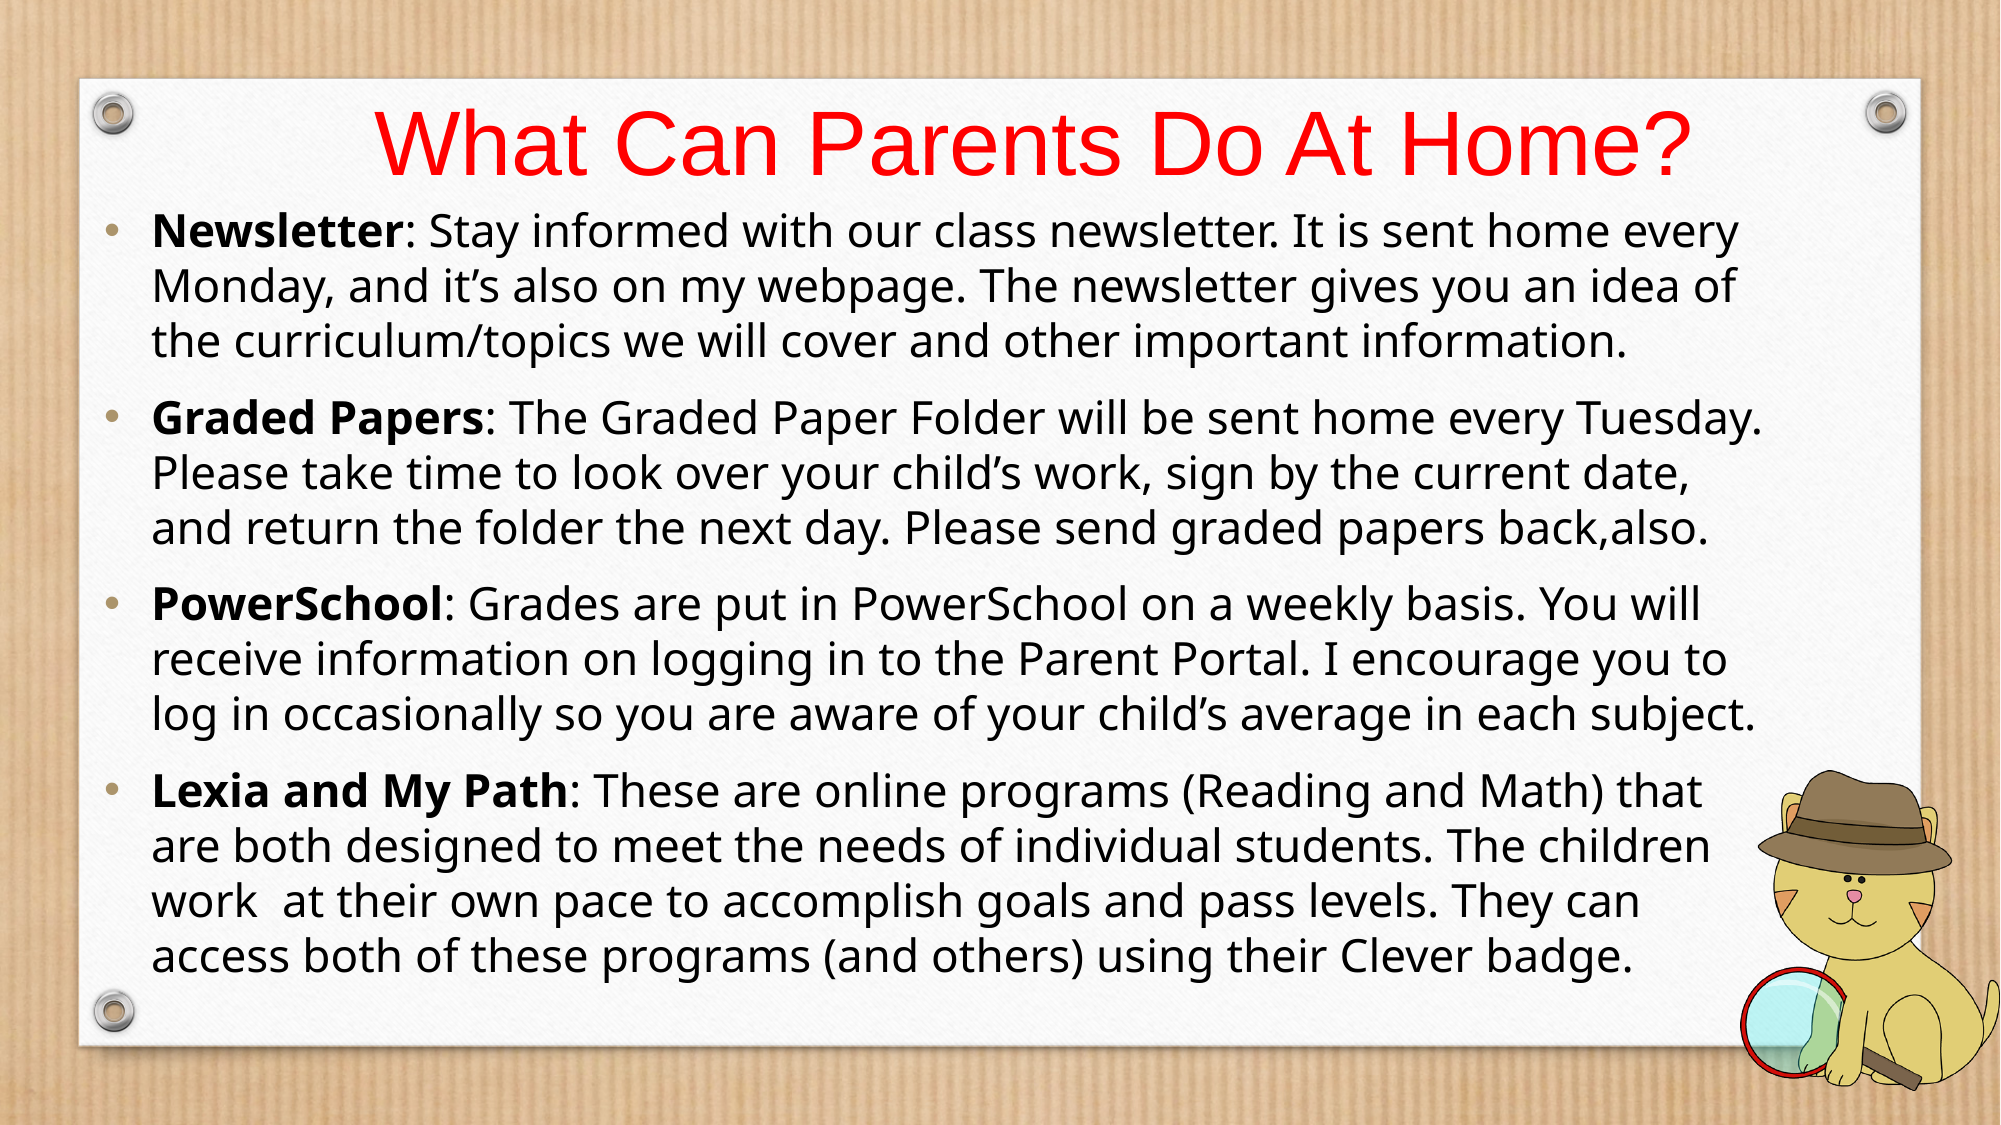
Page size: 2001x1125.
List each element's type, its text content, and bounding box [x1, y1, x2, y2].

title What Can Parents Do At Home? [269, 76, 1800, 194]
picture [0, 0, 2001, 1125]
list Newsletter: Stay informed with our class newsletter. It is sent home every Monday, and it’s also on my webpage. The newsletter gives you an idea of the curriculum/topics we will cover and other important information. Graded Papers: The Graded Paper Folder will be sent home every Tuesday. Please take time to look over your child’s work, sign by the current date, and return the folder the next day. Please send graded papers back,also. PowerSchool: Grades are put in PowerSchool on a weekly basis. You will receive information on logging in to the Parent Portal. I encourage you to log in occasionally so you are aware of your child’s average in each subject. Lexia and My Path: These are online programs (Reading and Math) that are both designed to meet the needs of individual students. The children work at their own pace to accomplish goals and pass levels. They can access both of these programs (and others) using their Clever badge. [89, 194, 1800, 1049]
